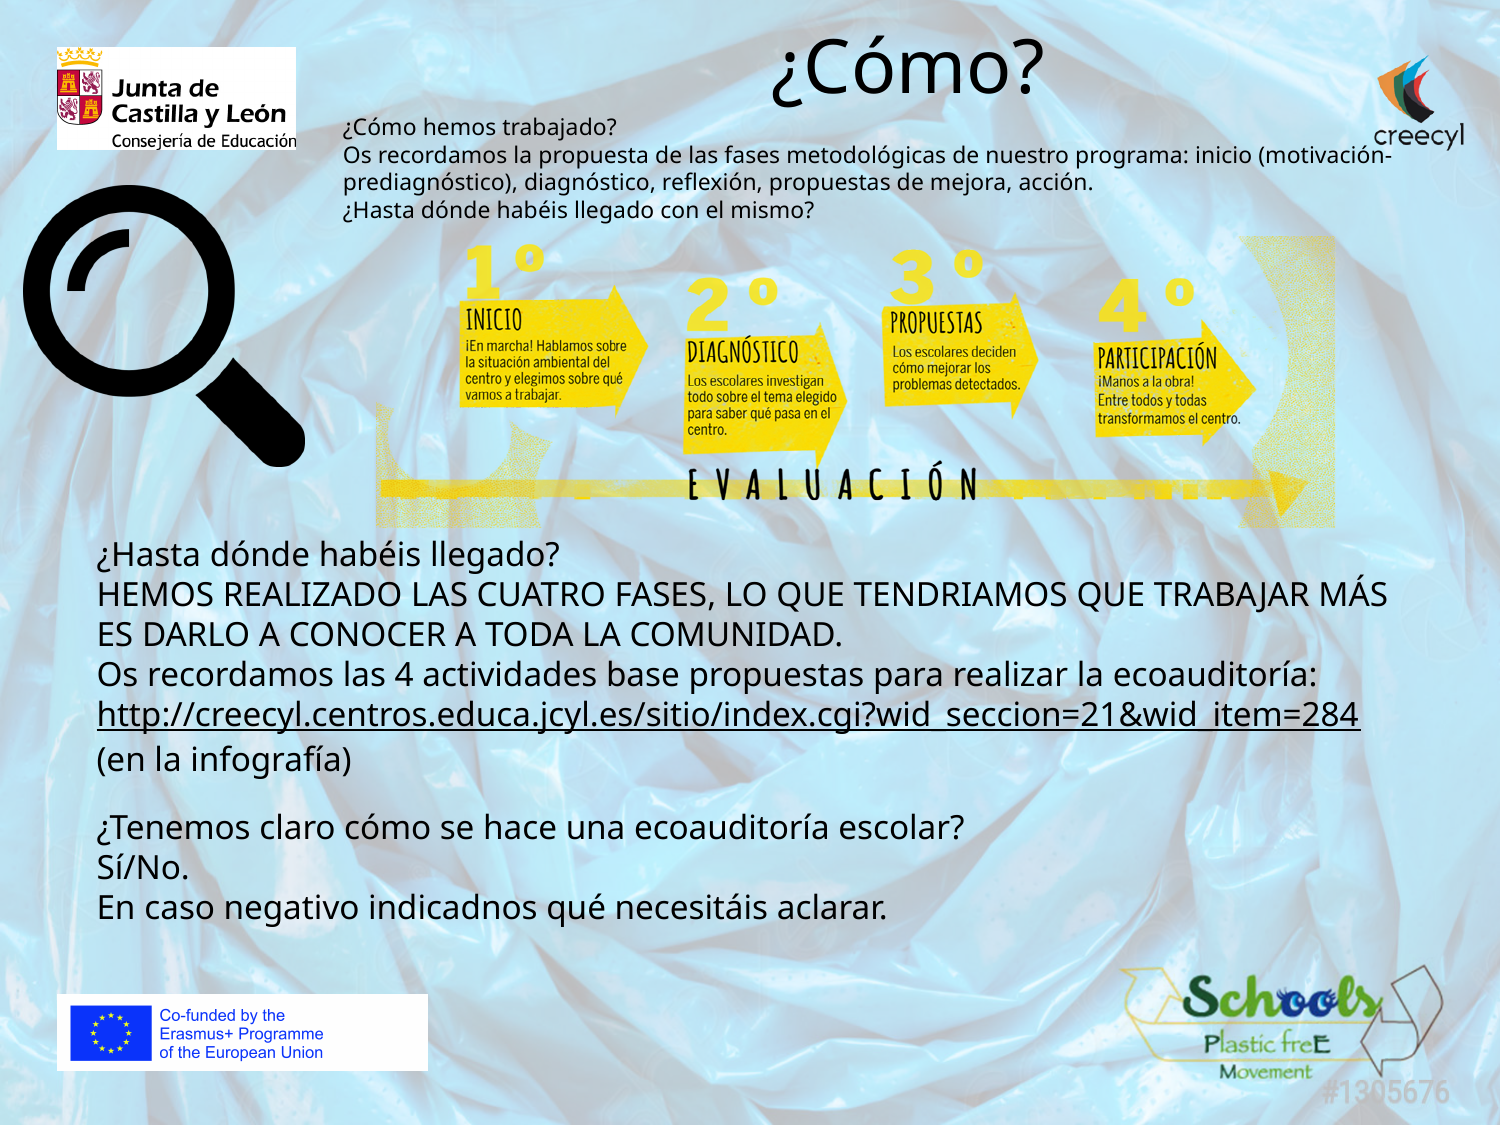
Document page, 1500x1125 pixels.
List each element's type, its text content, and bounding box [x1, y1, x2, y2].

picture [23, 185, 306, 467]
picture [1105, 944, 1457, 1092]
picture [57, 994, 428, 1071]
text_box ¿Cómo? [386, 11, 1430, 105]
text_box ¿Tenemos claro cómo se hace una ecoauditoría escolar? Sí/No. En caso negativo indicadnos qué necesitáis aclarar. [81, 798, 1418, 1043]
picture [57, 47, 296, 150]
picture [374, 235, 1337, 529]
text_box ¿Cómo hemos trabajado? Os recordamos la propuesta de las fases metodológicas de nuestro programa: inicio (motivación-prediagnóstico), diagnóstico, reflexión, propuestas de mejora, acción. ¿Hasta dónde habéis llegado con el mismo? [328, 105, 1477, 230]
text_box ¿Hasta dónde habéis llegado? HEMOS REALIZADO LAS CUATRO FASES, LO QUE TENDRIAMOS QUE TRABAJAR MÁS ES DARLO A CONOCER A TODA LA COMUNIDAD. Os recordamos las 4 actividades base propuestas para realizar la ecoauditoría: http://creecyl.centros.educa.jcyl.es/sitio/index.cgi?wid_seccion=21&wid_item=284 (en la infografía) [81, 526, 1418, 798]
picture [1364, 50, 1472, 154]
